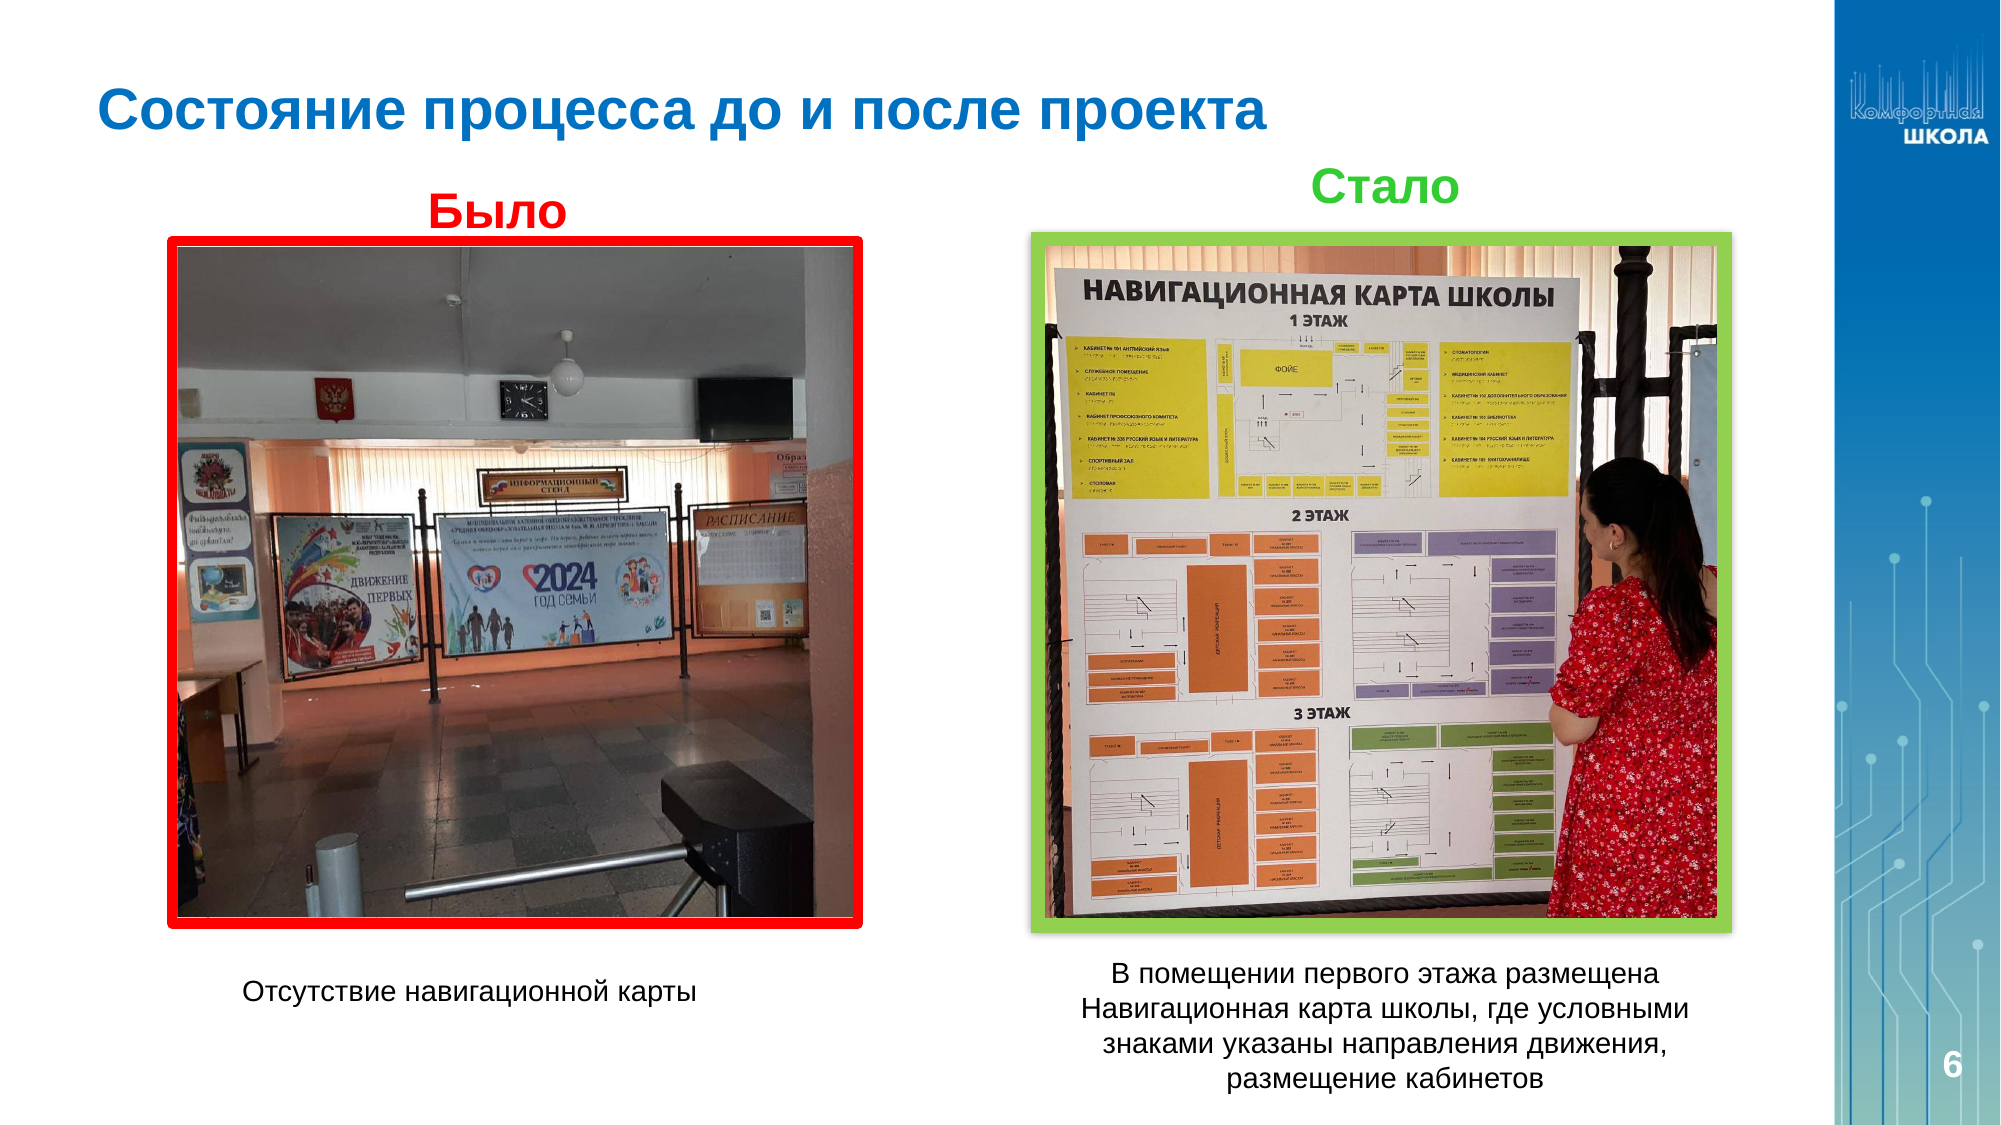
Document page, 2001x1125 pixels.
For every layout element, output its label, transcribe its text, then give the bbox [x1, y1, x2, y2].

text_box Отсутствие навигационной карты [183, 964, 765, 1015]
picture [1045, 246, 1717, 919]
picture [177, 246, 853, 919]
picture [1834, 0, 2001, 1125]
text_box В помещении первого этажа размещена Навигационная карта школы, где условными знаками указаны направления движения, размещение кабинетов [1021, 946, 1750, 1102]
text_box Было [339, 171, 656, 236]
text_box Стало [1189, 145, 1581, 221]
title Состояние процесса до и после проекта [82, 64, 1717, 137]
